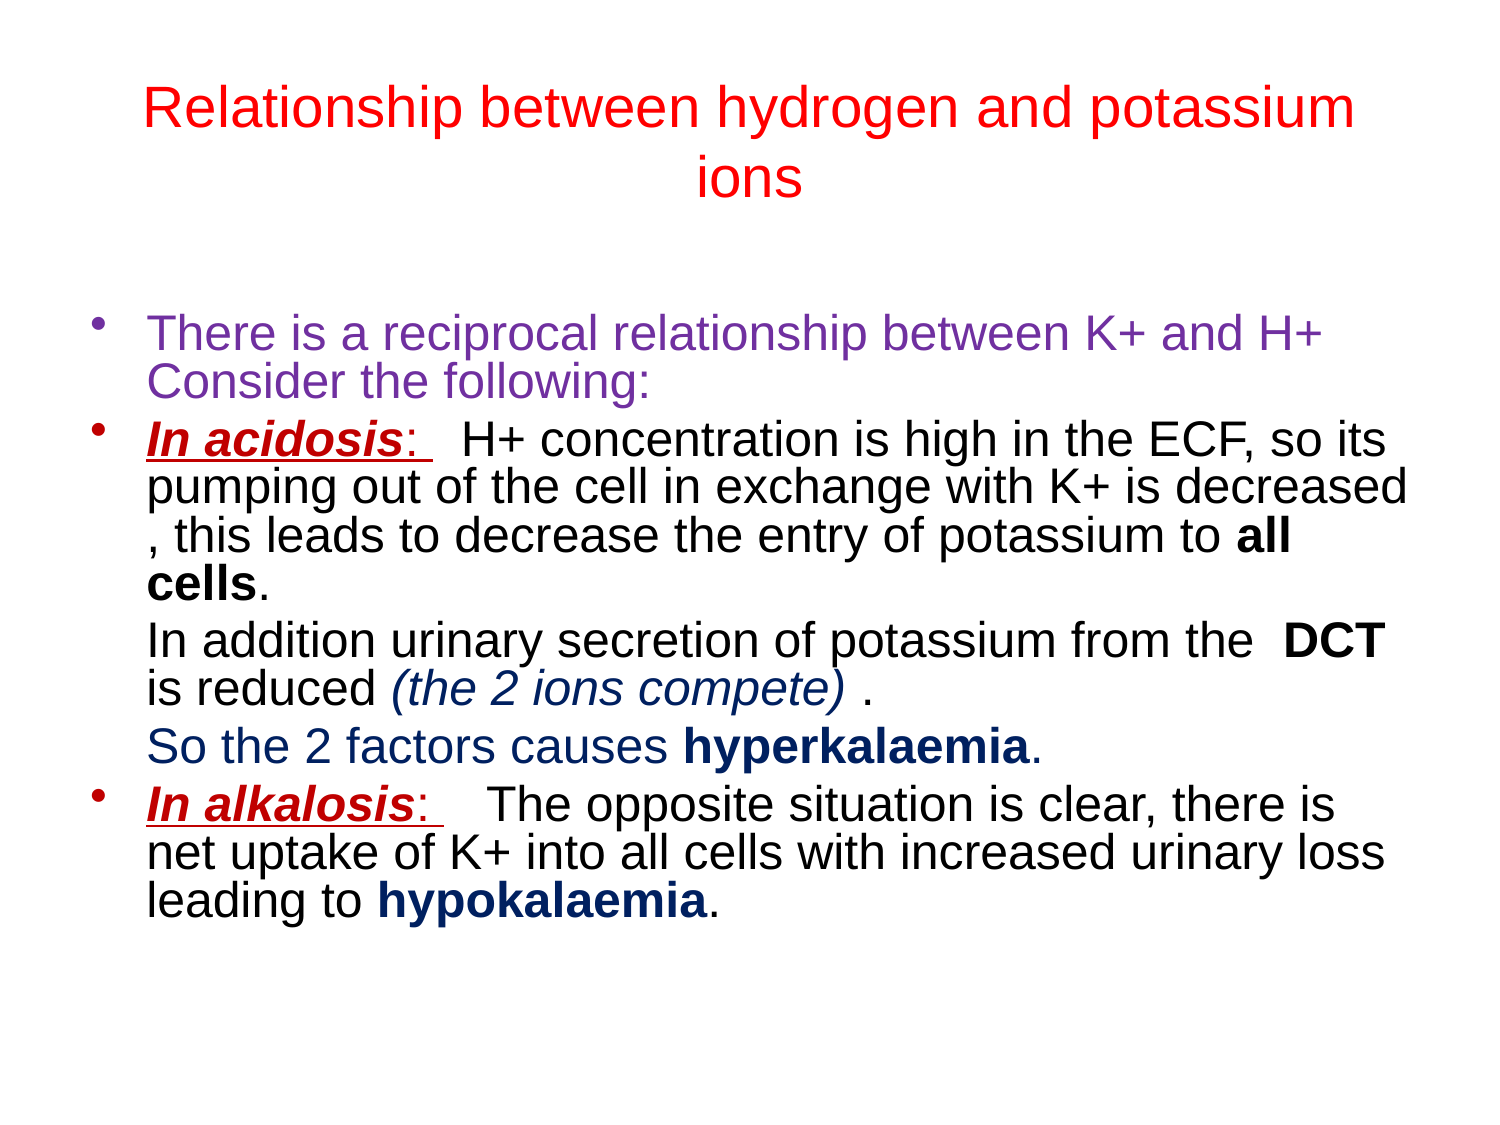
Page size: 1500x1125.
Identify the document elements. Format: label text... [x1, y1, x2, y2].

title Relationship between hydrogen and potassium ions [74, 44, 1426, 233]
list There is a reciprocal relationship between K+ and H+ Consider the following: In acidosis: H+ concentration is high in the ECF, so its pumping out of the cell in exchange with K+ is decreased , this leads to decrease the entry of potassium to all cells. In addition urinary secretion of potassium from the DCT is reduced (the 2 ions compete) . So the 2 factors causes hyperkalaemia. In alkalosis: The opposite situation is clear, there is net uptake of K+ into all cells with increased urinary loss leading to hypokalaemia. [74, 262, 1426, 1006]
